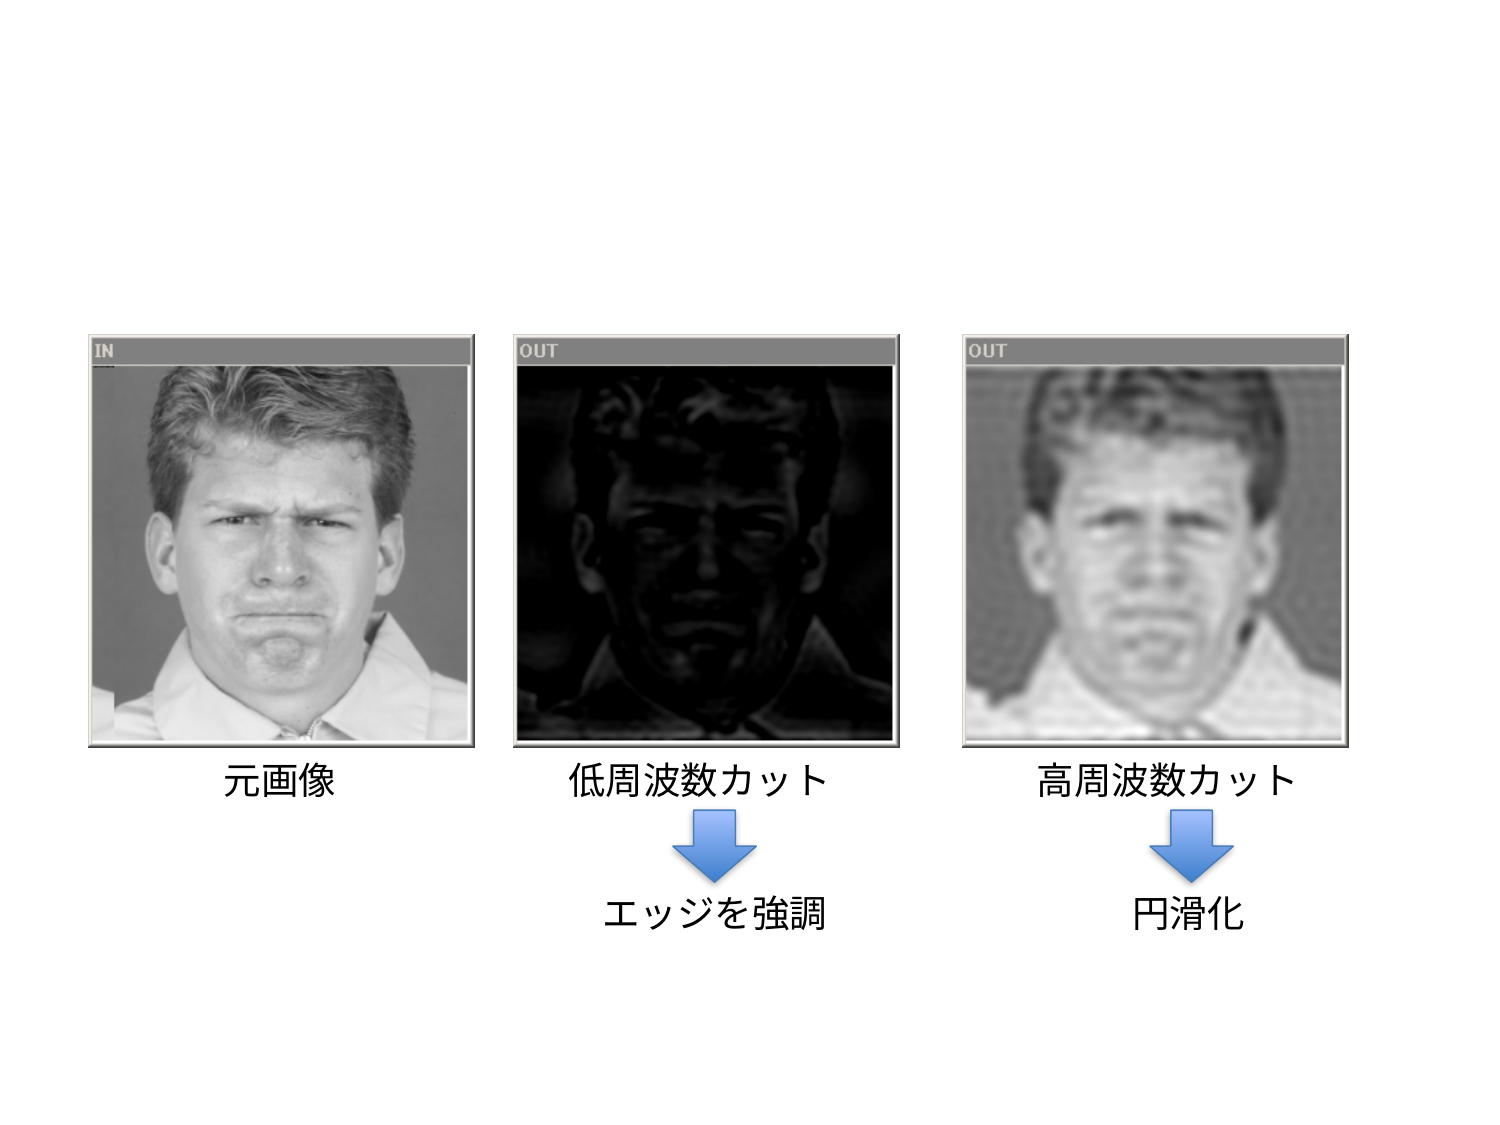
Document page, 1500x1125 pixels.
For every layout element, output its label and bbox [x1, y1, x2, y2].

text_box [88, 334, 1349, 944]
